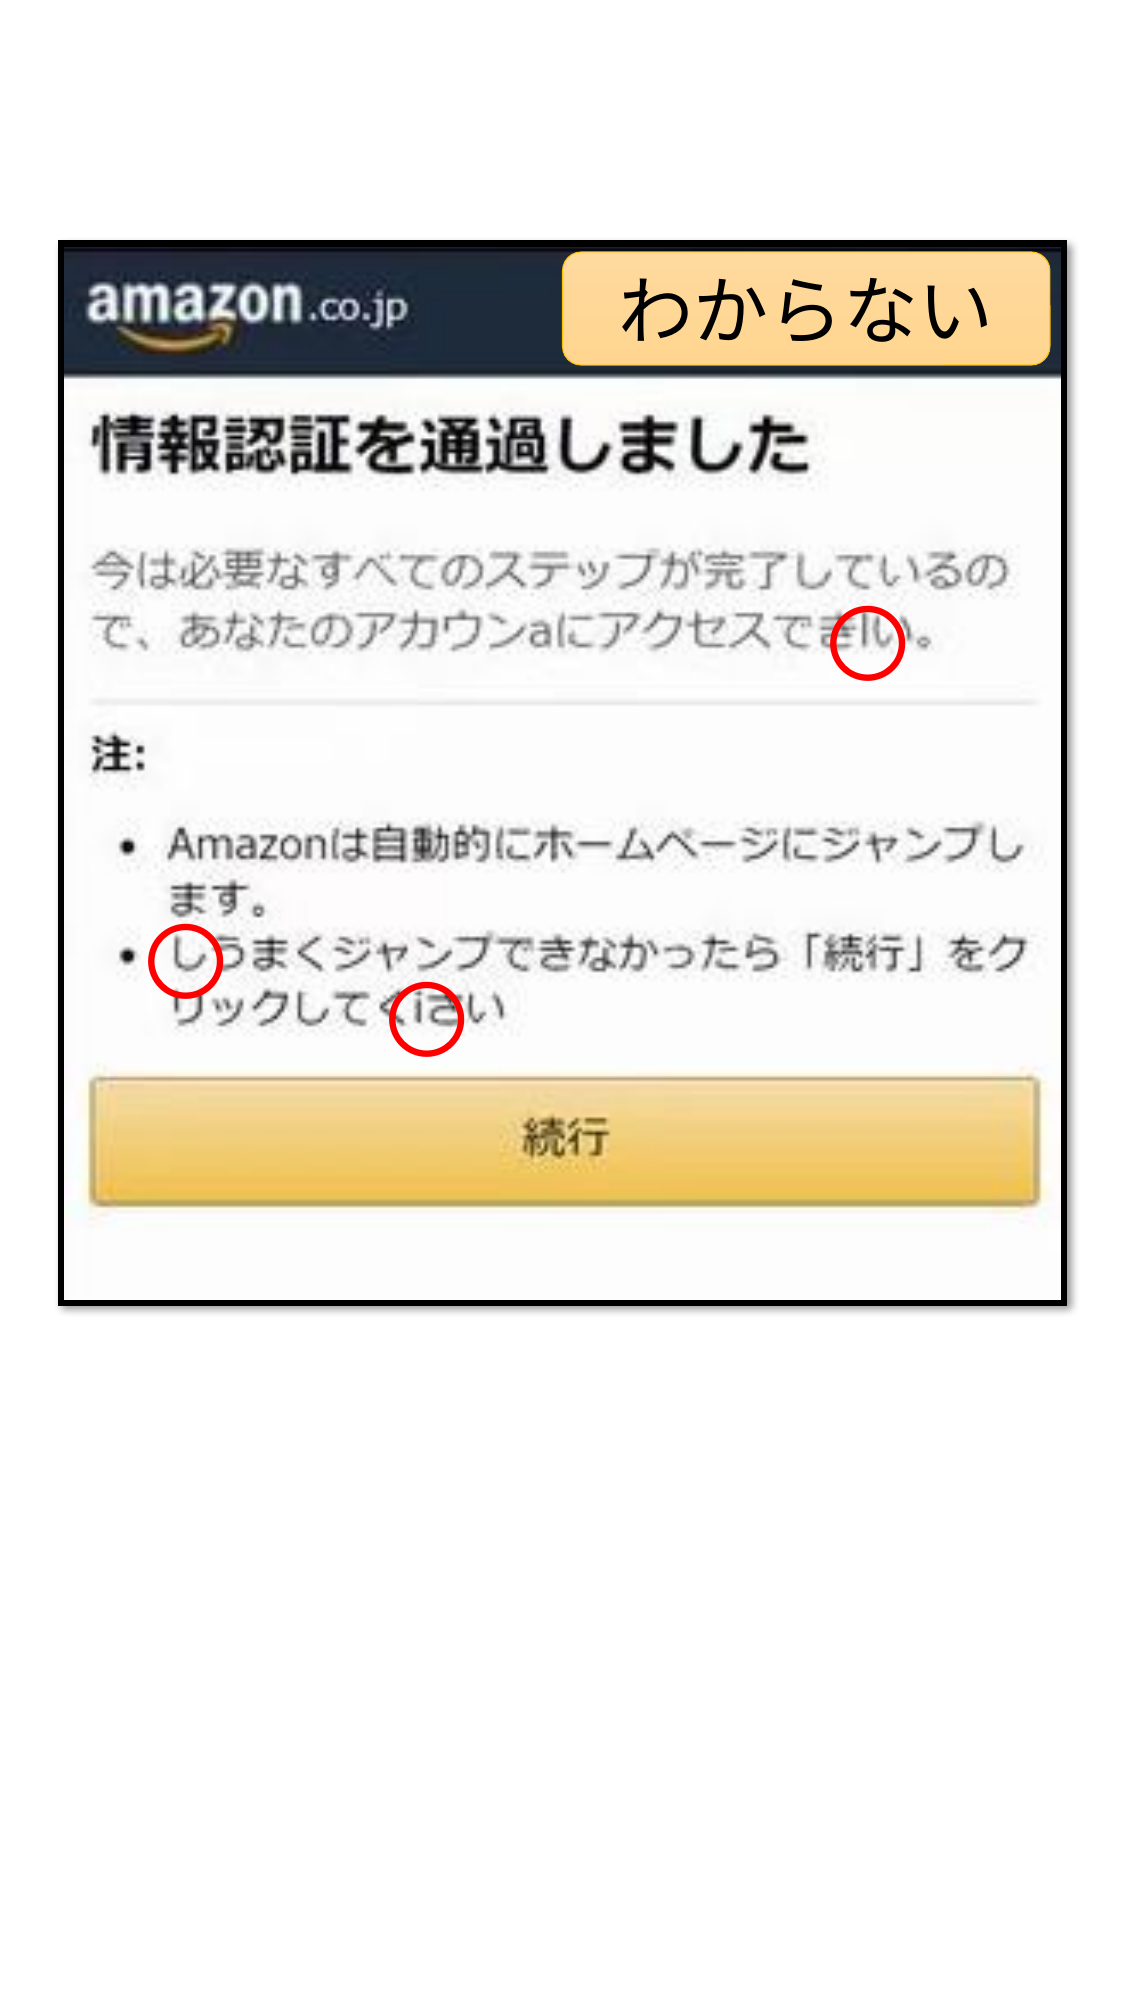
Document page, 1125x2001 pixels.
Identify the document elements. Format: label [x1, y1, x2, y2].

text_box [517, 204, 1090, 430]
picture [63, 246, 1062, 1300]
